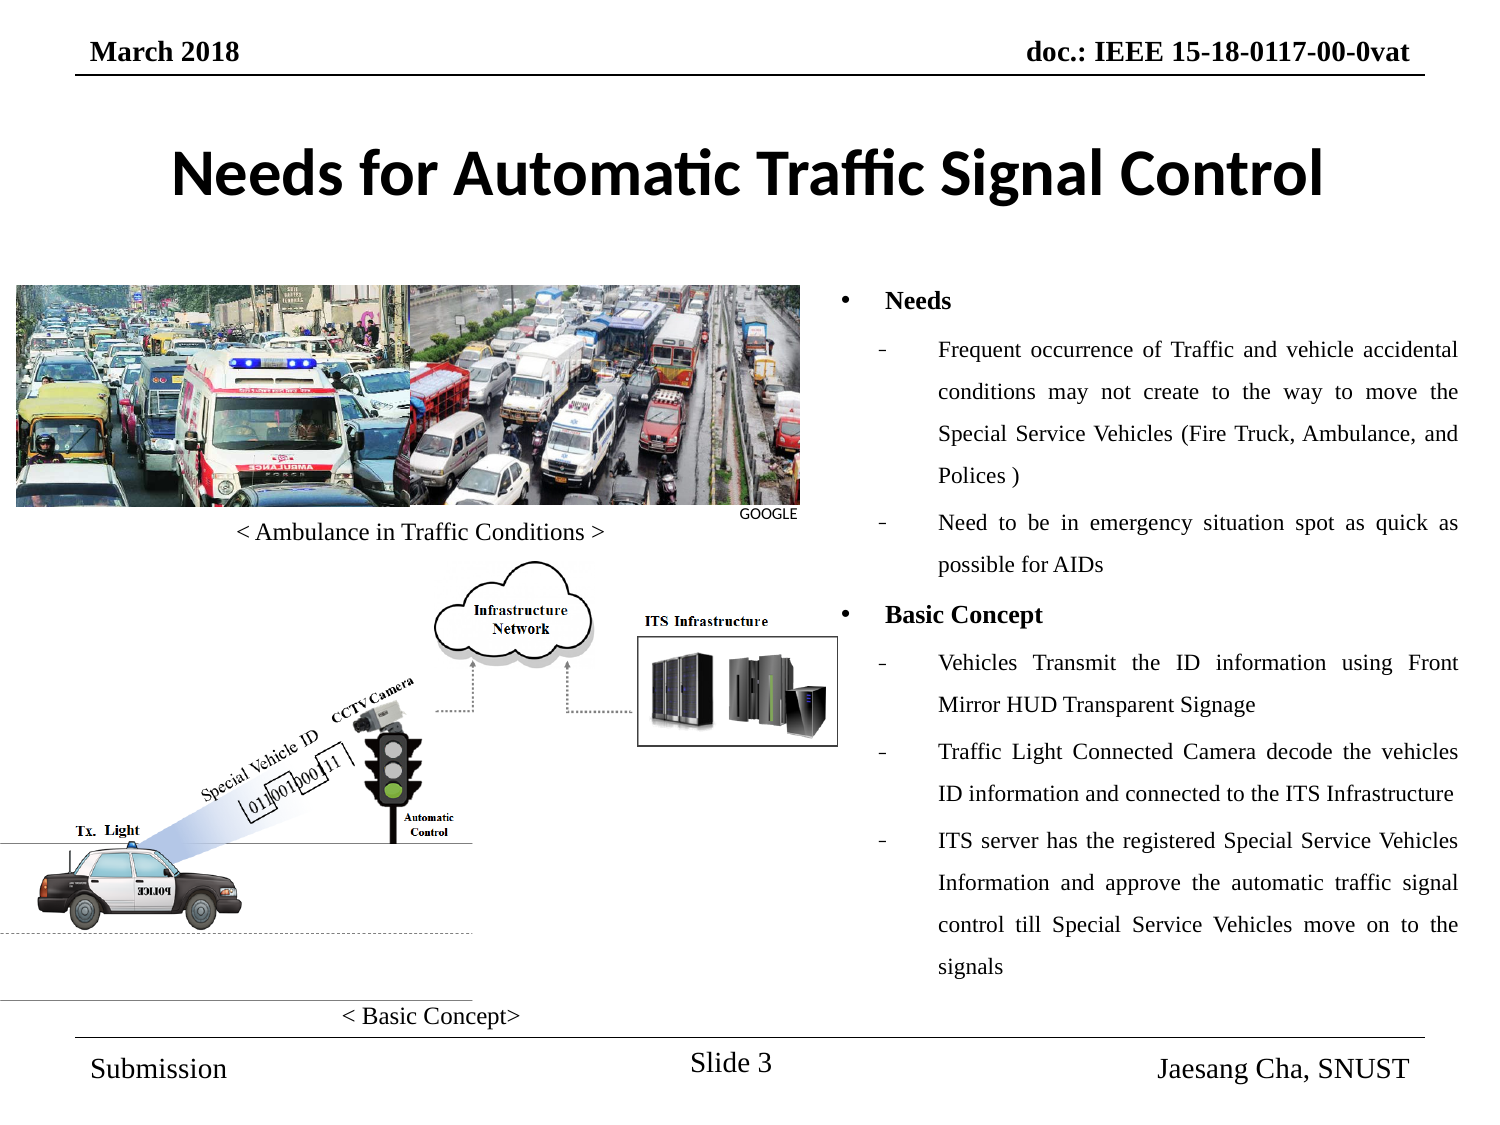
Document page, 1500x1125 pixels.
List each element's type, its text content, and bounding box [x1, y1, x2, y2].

picture [15, 285, 800, 507]
text_box < Basic Concept> [271, 1010, 592, 1037]
text_box Needs Frequent occurrence of Traffic and vehicle accidental conditions may not create to the way to move the Special Service Vehicles (Fire Truck, Ambulance, and Polices ) Need to be in emergency situation spot as quick as possible for AIDs Basic Concept Vehicles Transmit the ID information using Front Mirror HUD Transparent Signage Traffic Light Connected Camera decode the vehicles ID information and connected to the ITS Infrastructure ITS server has the registered Special Service Vehicles Information and approve the automatic traffic signal control till Special Service Vehicles move on to the signals [826, 260, 1475, 1013]
text_box < Ambulance in Traffic Conditions > [202, 513, 640, 553]
text_box GOOGLE [721, 496, 813, 531]
text_box Slide 3 [675, 1035, 788, 1086]
text_box Needs for Automatic Traffic Signal Control [11, 112, 1487, 225]
picture [0, 560, 838, 1001]
